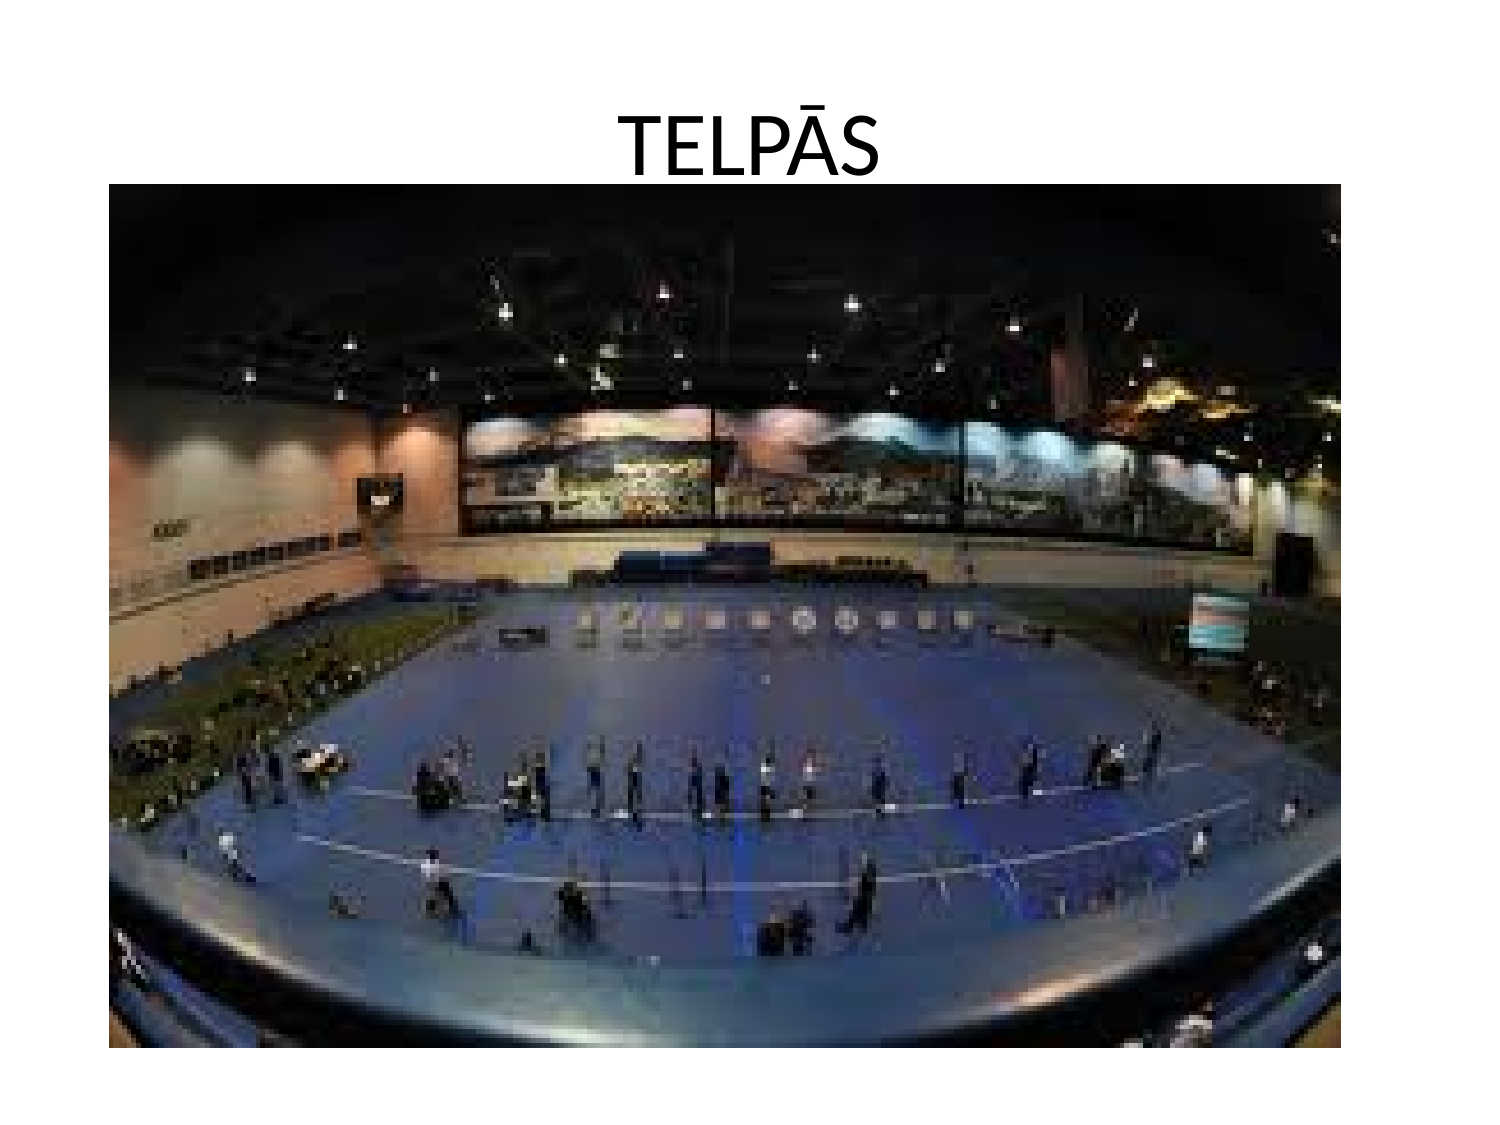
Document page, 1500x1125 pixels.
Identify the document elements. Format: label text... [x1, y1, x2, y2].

title TELPĀS [75, 45, 1425, 233]
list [109, 184, 1341, 1049]
